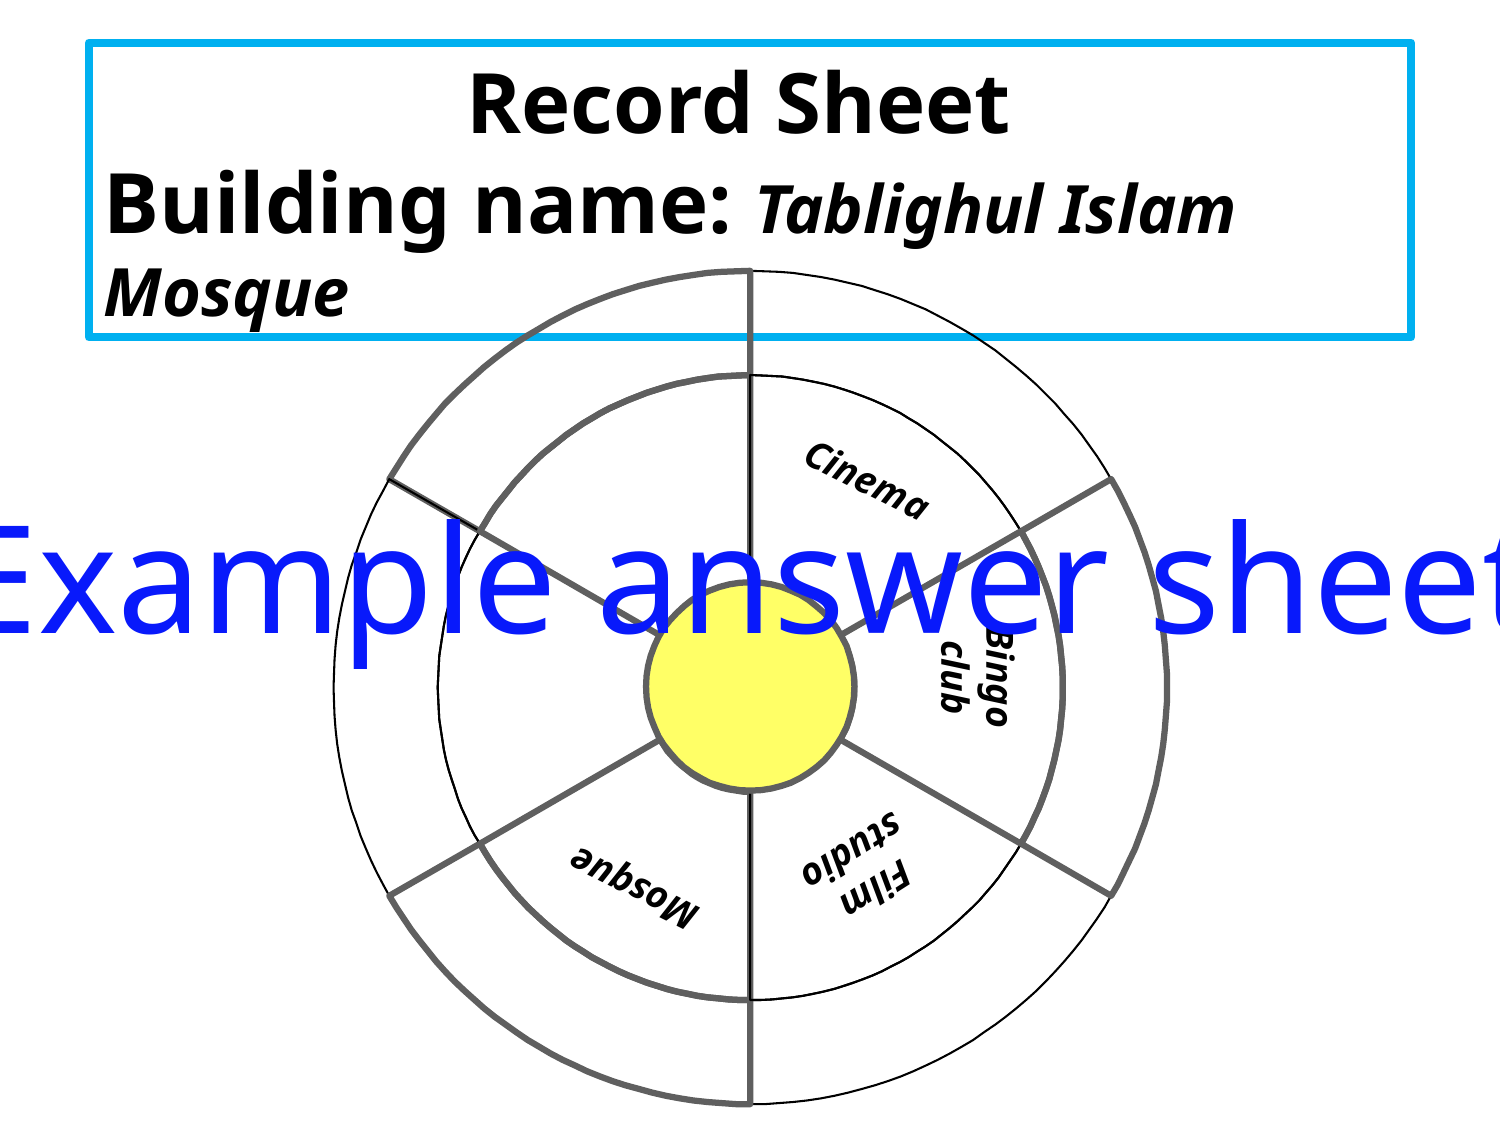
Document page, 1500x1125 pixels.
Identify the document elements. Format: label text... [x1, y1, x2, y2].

text_box [750, 740, 1021, 1000]
text_box Mosque [543, 826, 722, 956]
text_box [333, 671, 479, 896]
text_box [1021, 671, 1167, 896]
text_box [750, 375, 980, 475]
text_box Bingo club [926, 671, 1032, 743]
text_box [646, 671, 855, 791]
text_box Cinema [781, 415, 927, 475]
text_box [841, 671, 1063, 844]
text_box [479, 739, 750, 1000]
text_box Example answer sheet [0, 475, 1500, 671]
text_box [391, 270, 751, 475]
text_box [437, 671, 659, 843]
text_box Record Sheet Building name: Tablighul Islam Mosque [88, 42, 1411, 338]
text_box [389, 844, 751, 1105]
text_box [751, 270, 1109, 475]
text_box Film studio [777, 791, 954, 956]
text_box [521, 375, 750, 475]
text_box [751, 845, 1111, 1105]
